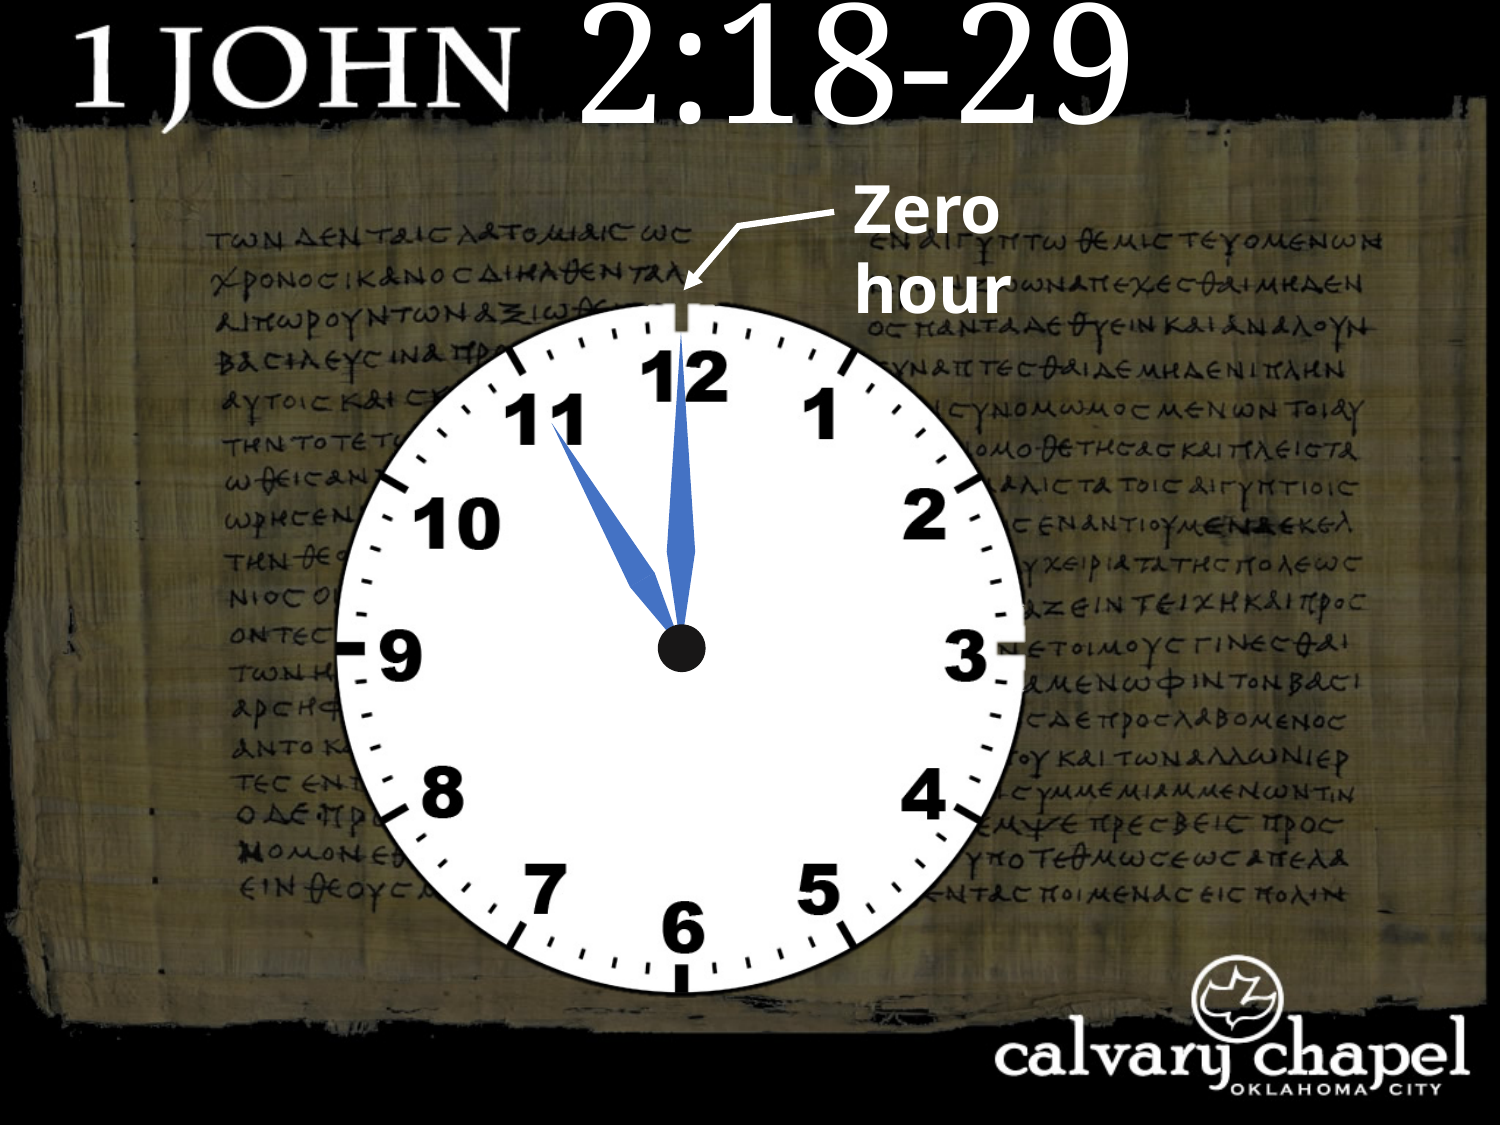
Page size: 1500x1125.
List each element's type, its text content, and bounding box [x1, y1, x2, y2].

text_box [666, 331, 696, 388]
text_box 2:18-29 [558, 0, 1202, 165]
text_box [666, 906, 696, 959]
picture [0, 0, 1500, 1125]
text_box Zero hour [839, 159, 1166, 335]
text_box [683, 210, 835, 291]
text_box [666, 388, 696, 906]
